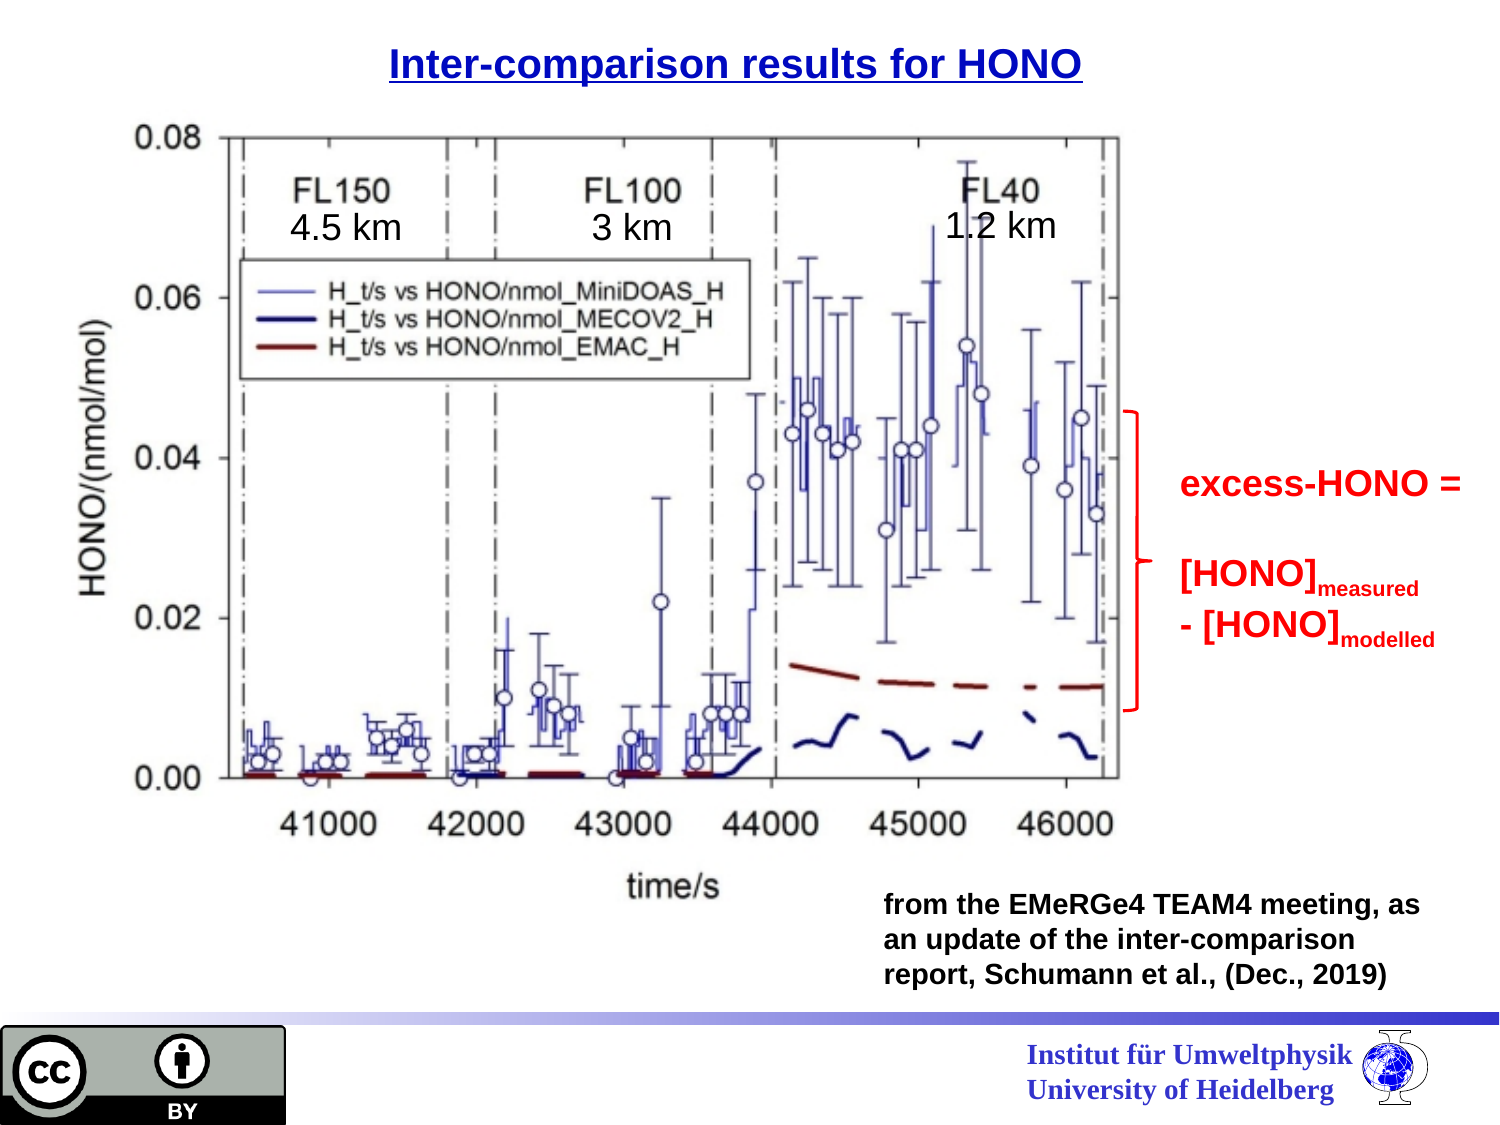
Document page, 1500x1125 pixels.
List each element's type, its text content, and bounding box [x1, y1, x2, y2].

picture [0, 1024, 286, 1125]
text_box Inter-comparison results for HONO [98, 12, 1373, 112]
text_box from the EMeRGe4 TEAM4 meeting, as an update of the inter-comparison report, Schumann et al., (Dec., 2019) [868, 877, 1461, 989]
picture [55, 108, 1152, 907]
text_box excess-HONO = [HONO]measured - [HONO]modelled [1165, 451, 1500, 644]
